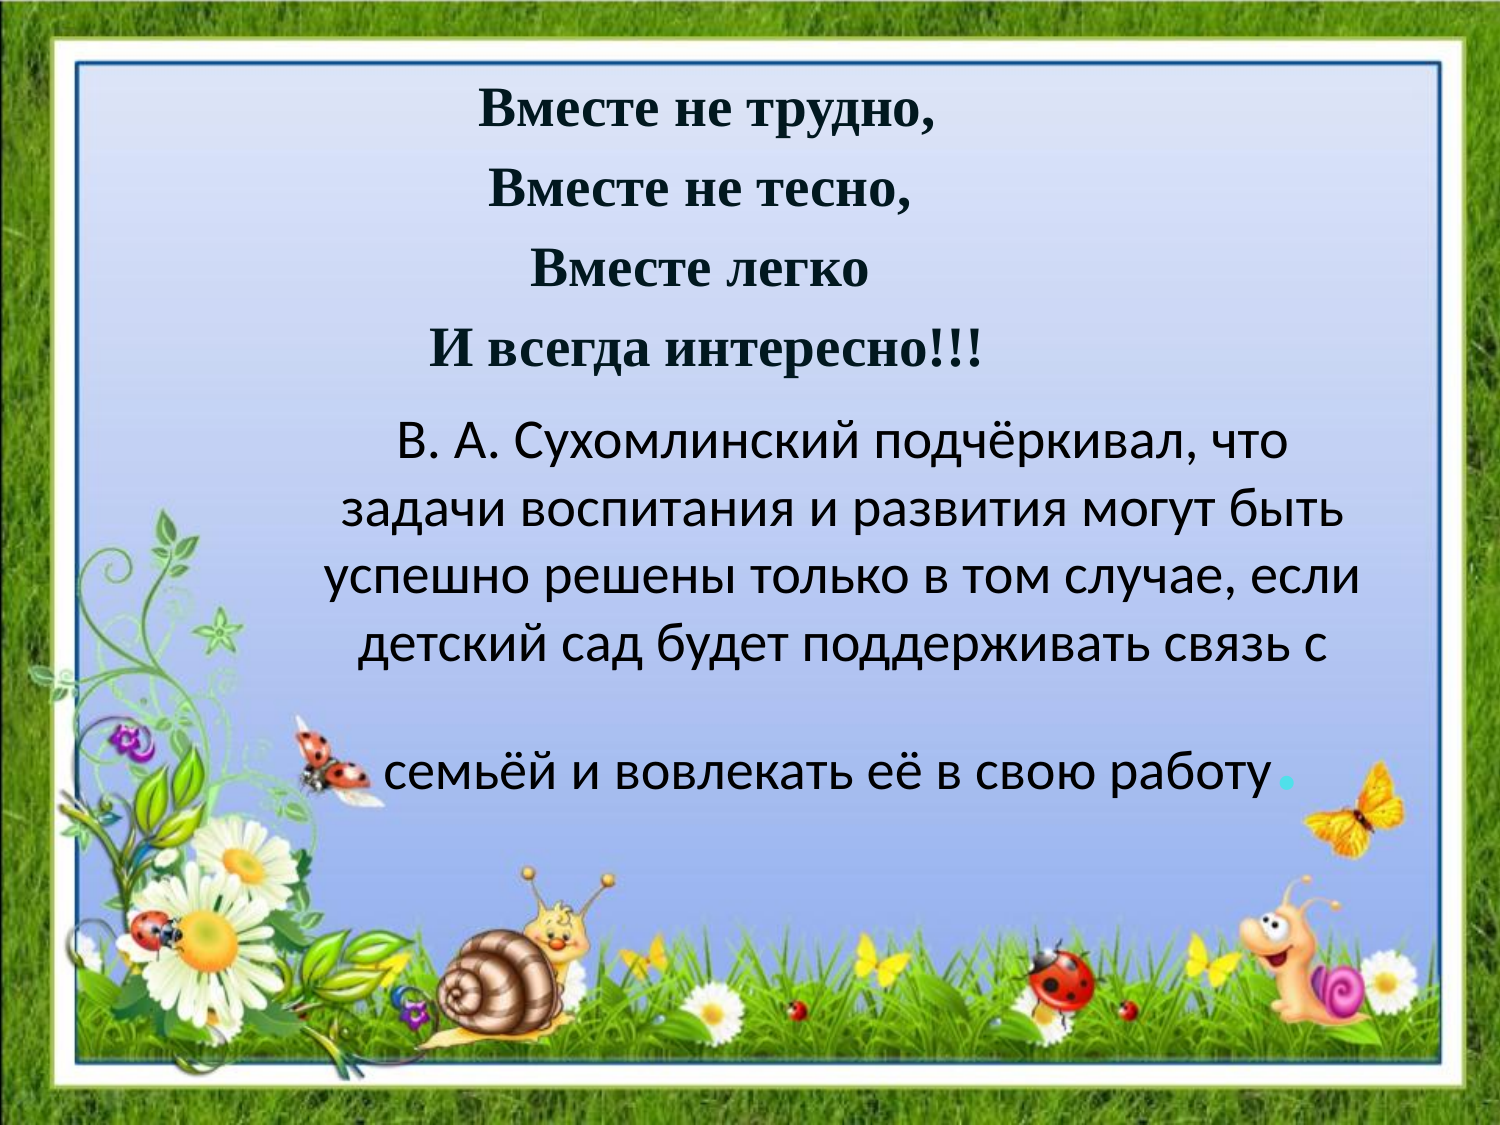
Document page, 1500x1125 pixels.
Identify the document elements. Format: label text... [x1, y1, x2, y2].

picture [0, 0, 1500, 1125]
subtitle Вместе не трудно, Вместе не тесно, Вместе легко И всегда интересно!!! [87, 62, 1338, 388]
title В. А. Сухомлинский подчёркивал, что задачи воспитания и развития могут быть успешно решены только в том случае, если детский сад будет поддерживать связь с семьёй и вовлекать её в свою работу. [312, 299, 1376, 813]
